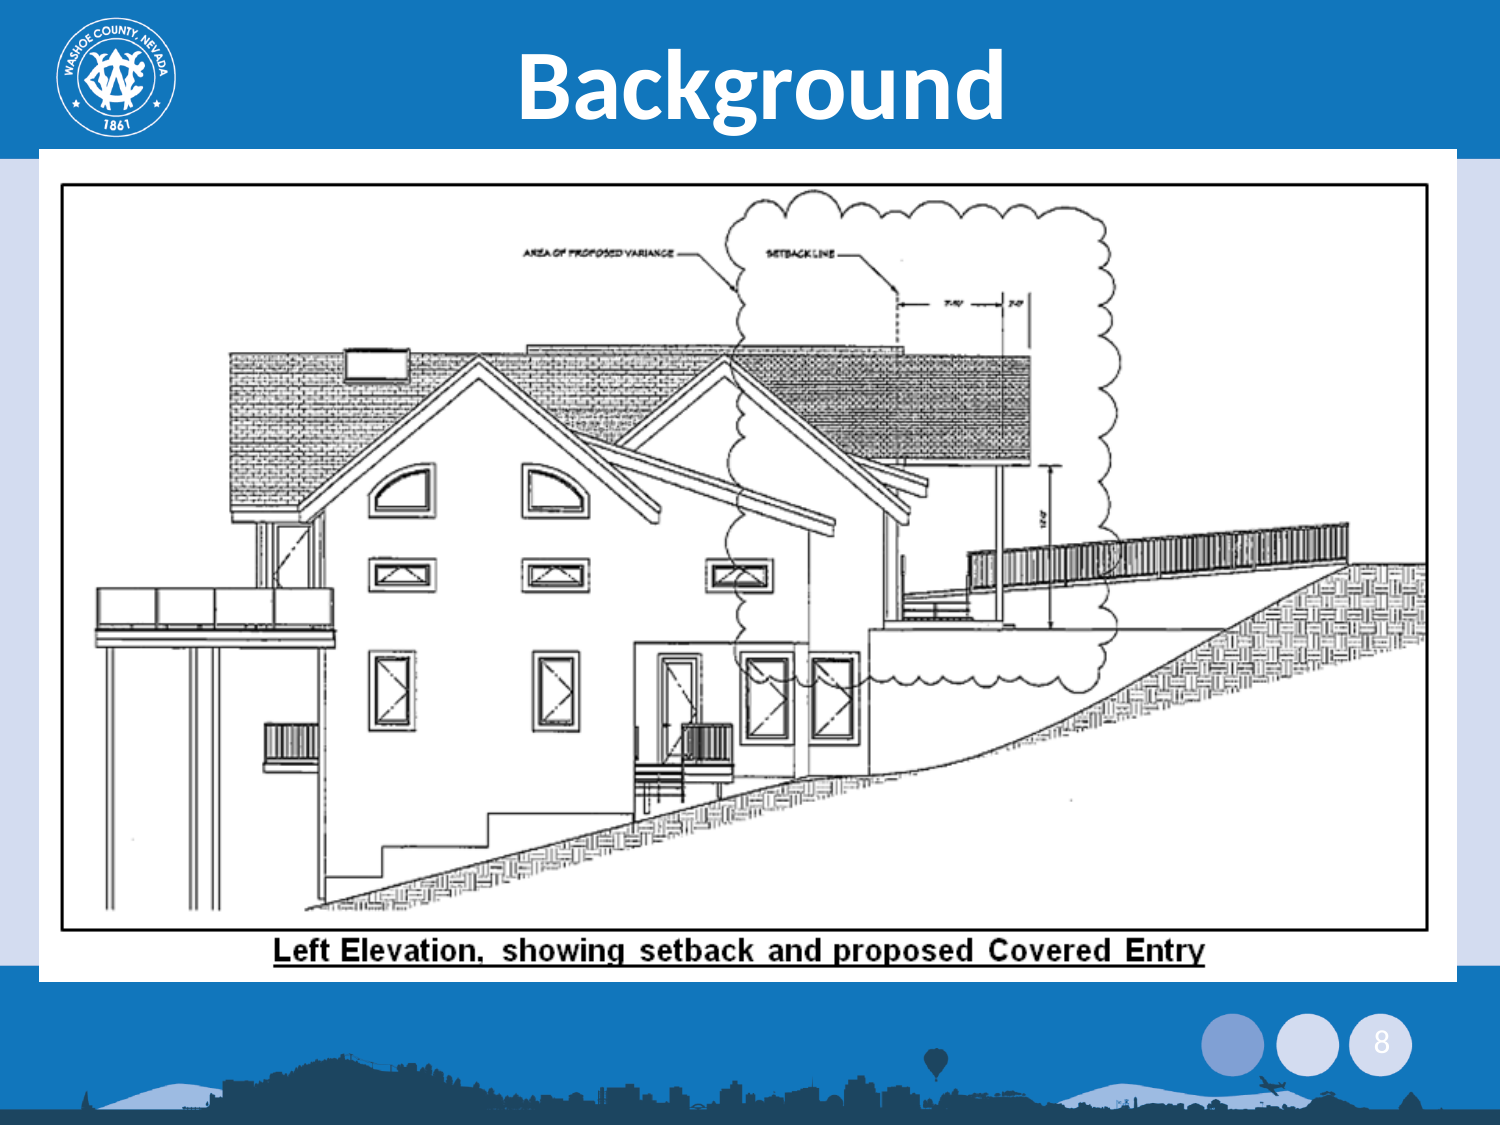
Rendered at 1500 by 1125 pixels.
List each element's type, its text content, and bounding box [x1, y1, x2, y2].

title Background [350, 12, 1175, 143]
picture [0, 0, 1500, 1125]
